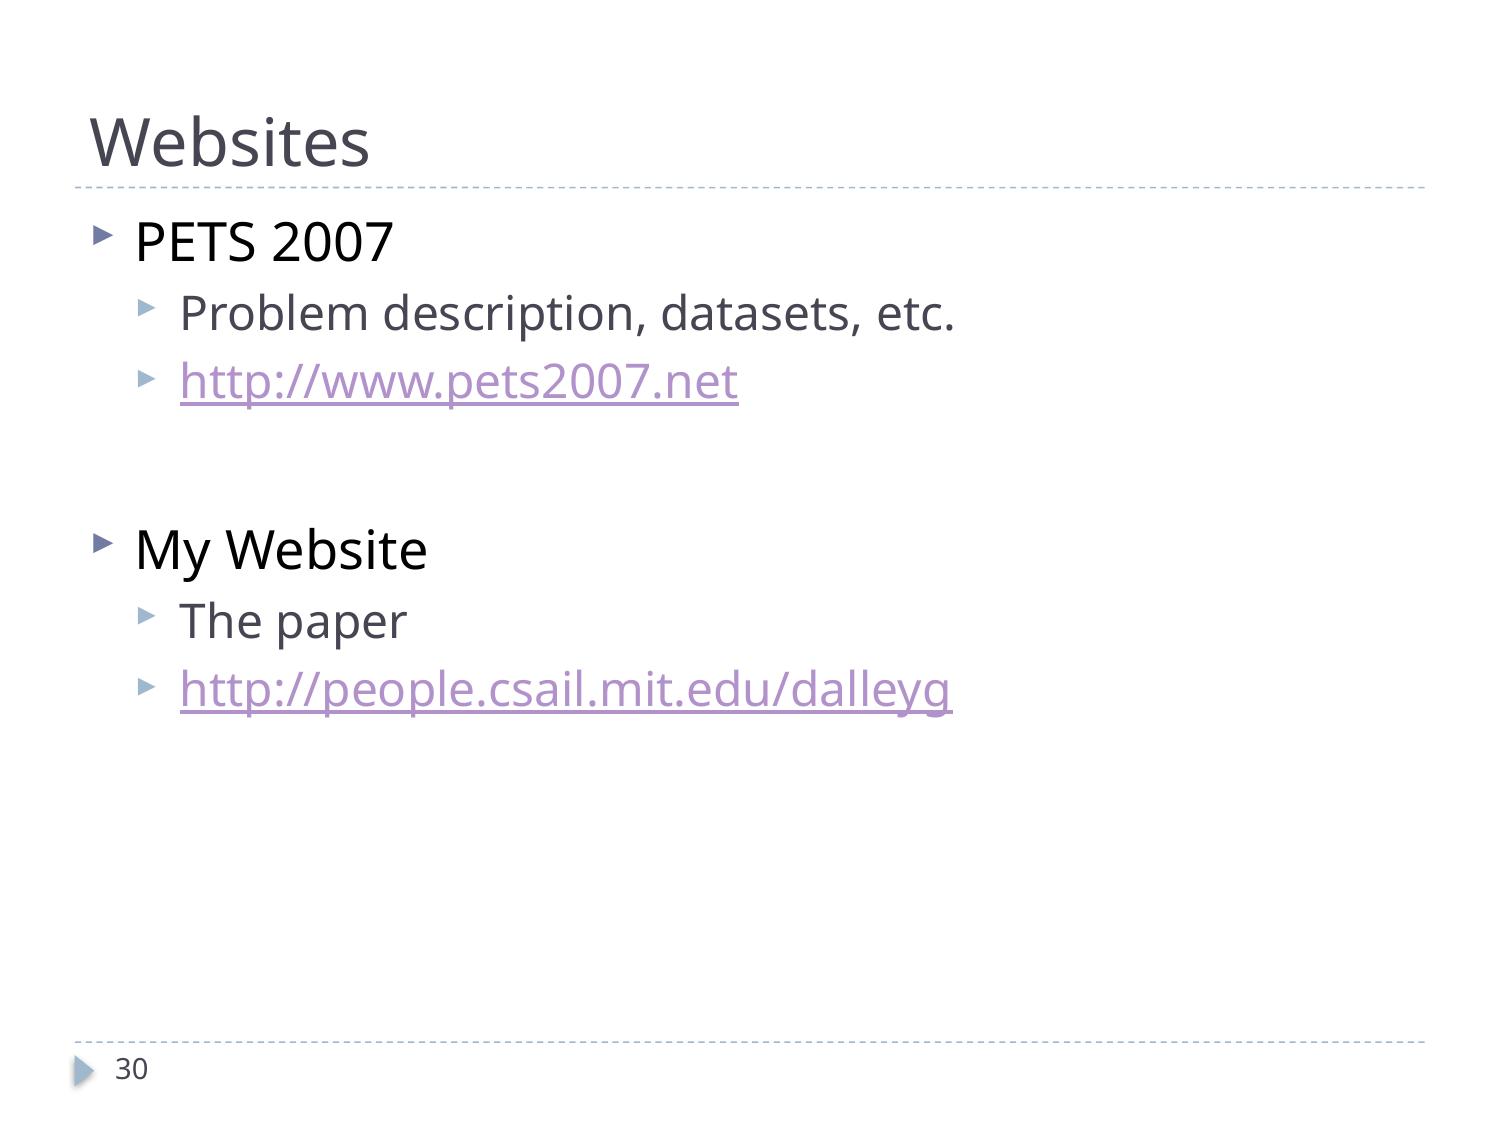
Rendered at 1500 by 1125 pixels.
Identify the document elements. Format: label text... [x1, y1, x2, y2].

slide_number 30 [100, 1042, 426, 1103]
list PETS 2007 Problem description, datasets, etc. http://www.pets2007.net My Website The paper http://people.csail.mit.edu/dalleyg [75, 200, 1425, 1010]
title Websites [75, 24, 1425, 188]
